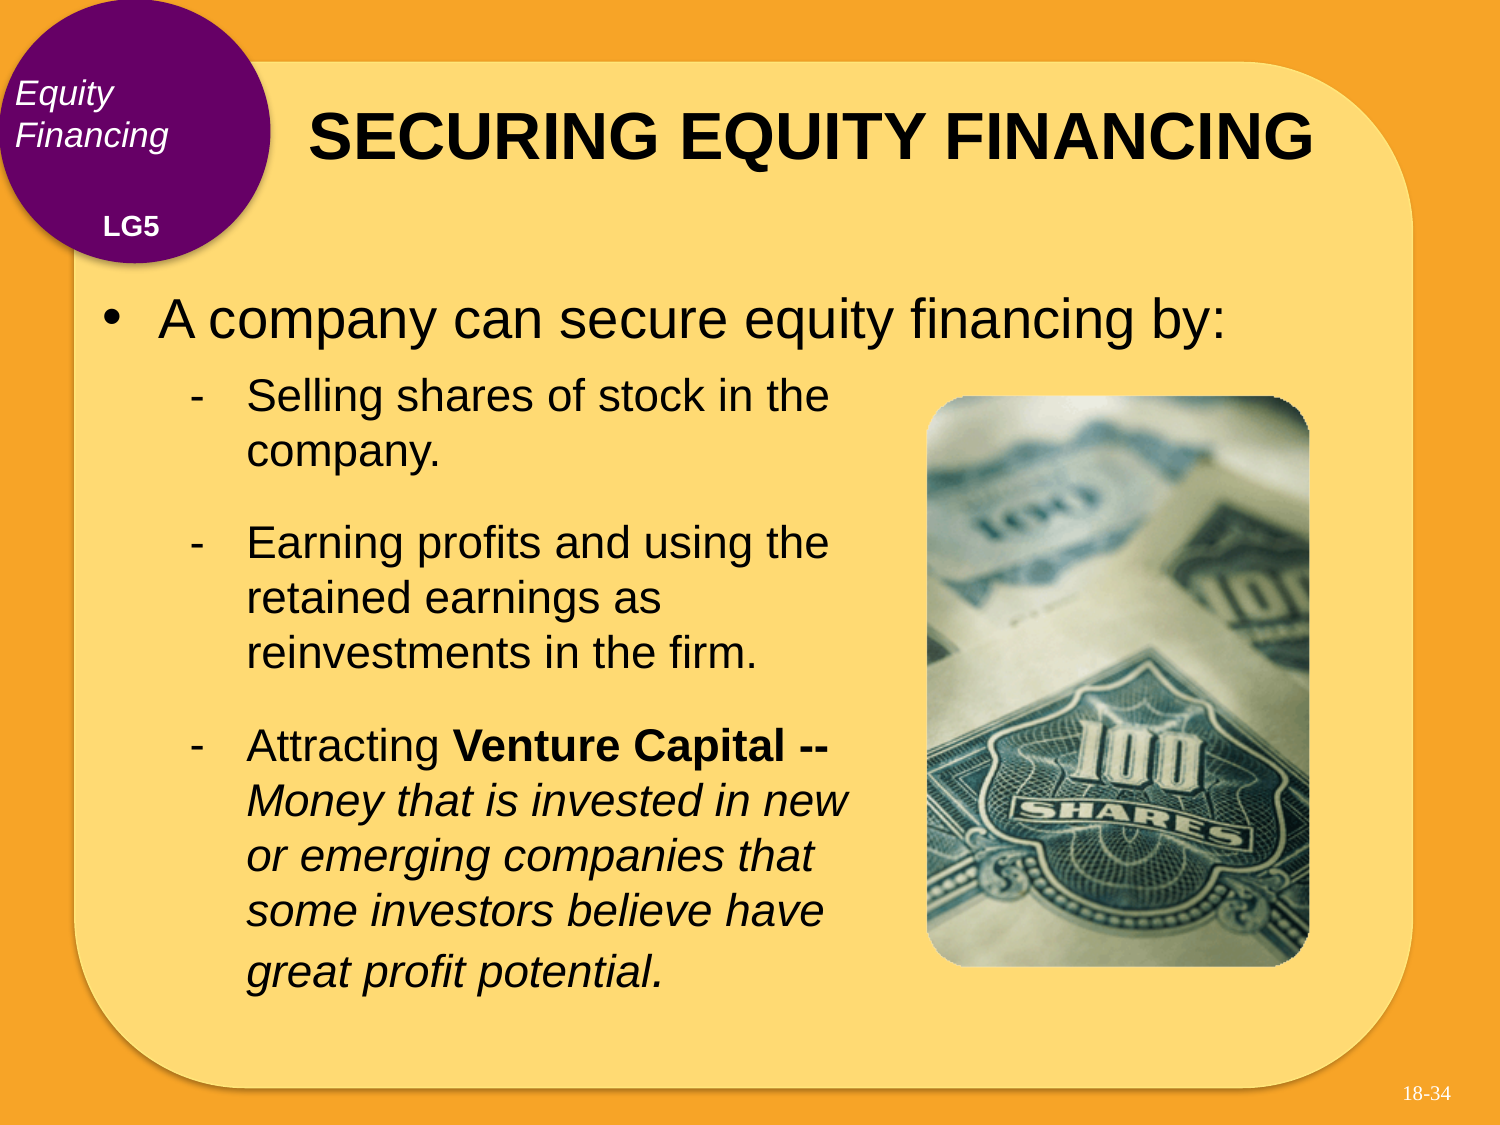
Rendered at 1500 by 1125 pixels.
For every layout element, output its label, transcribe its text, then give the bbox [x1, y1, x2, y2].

text_box [19, 0, 194, 62]
text_box [74, 254, 1414, 1089]
text_box LG5 [75, 199, 188, 250]
text_box Equity Financing [0, 62, 245, 163]
text_box Selling shares of stock in the company. Earning profits and using the retained earnings as reinvestments in the firm. Attracting Venture Capital -- Money that is invested in new or emerging companies that some investors believe have great profit potential. [99, 358, 875, 1006]
text_box A company can secure equity financing by: [87, 275, 1413, 358]
title SECURING EQUITY FINANCING [174, 12, 1450, 254]
text_box 18-34 [1387, 1072, 1488, 1125]
text_box [3, 163, 185, 264]
picture [924, 393, 1313, 976]
